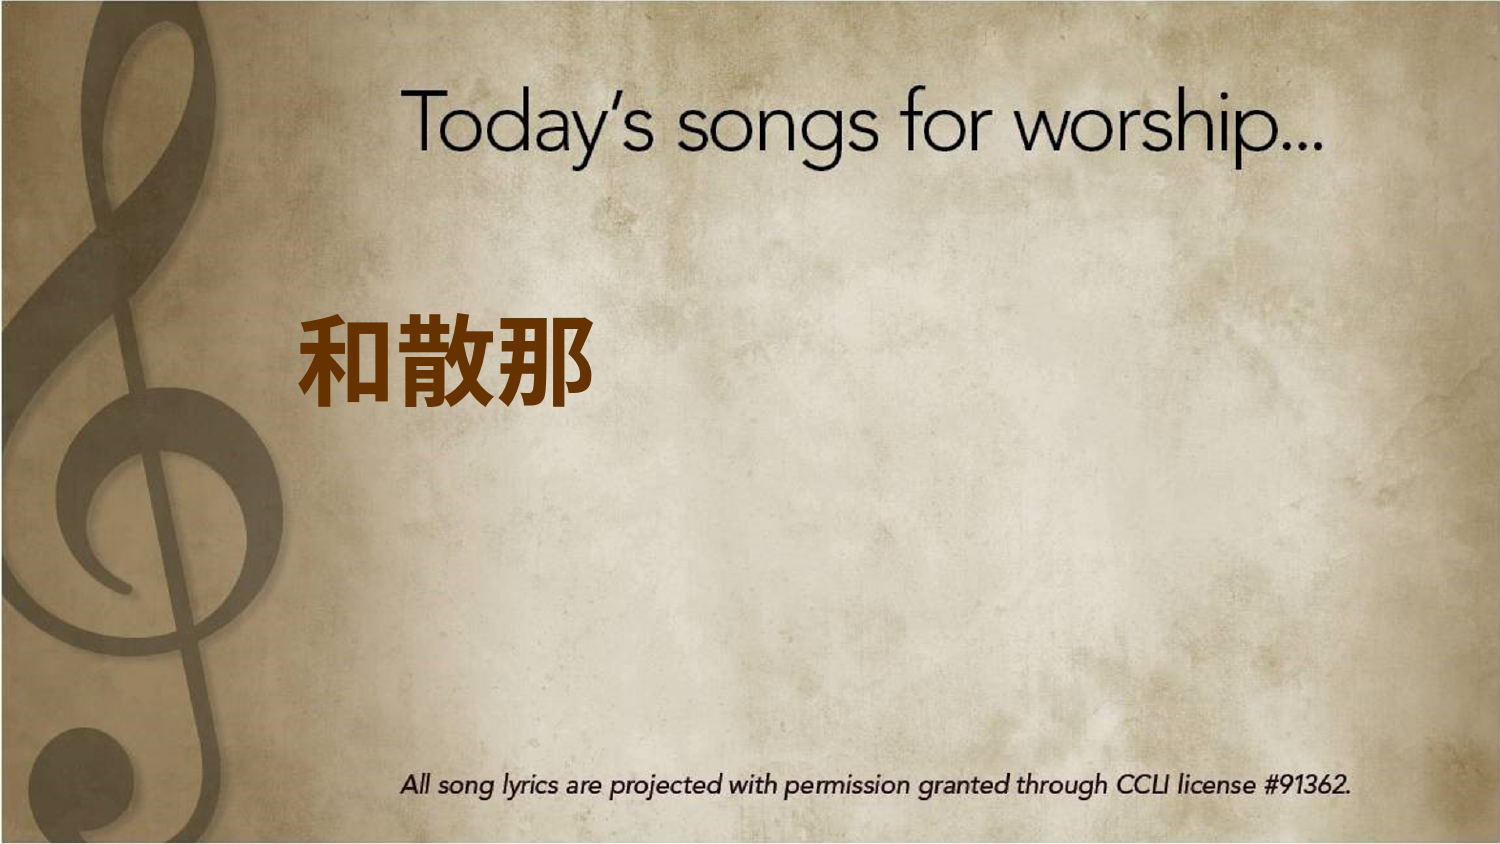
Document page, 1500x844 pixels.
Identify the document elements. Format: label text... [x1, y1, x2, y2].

text_box 和散那 [281, 290, 1375, 506]
picture [0, 0, 1500, 844]
